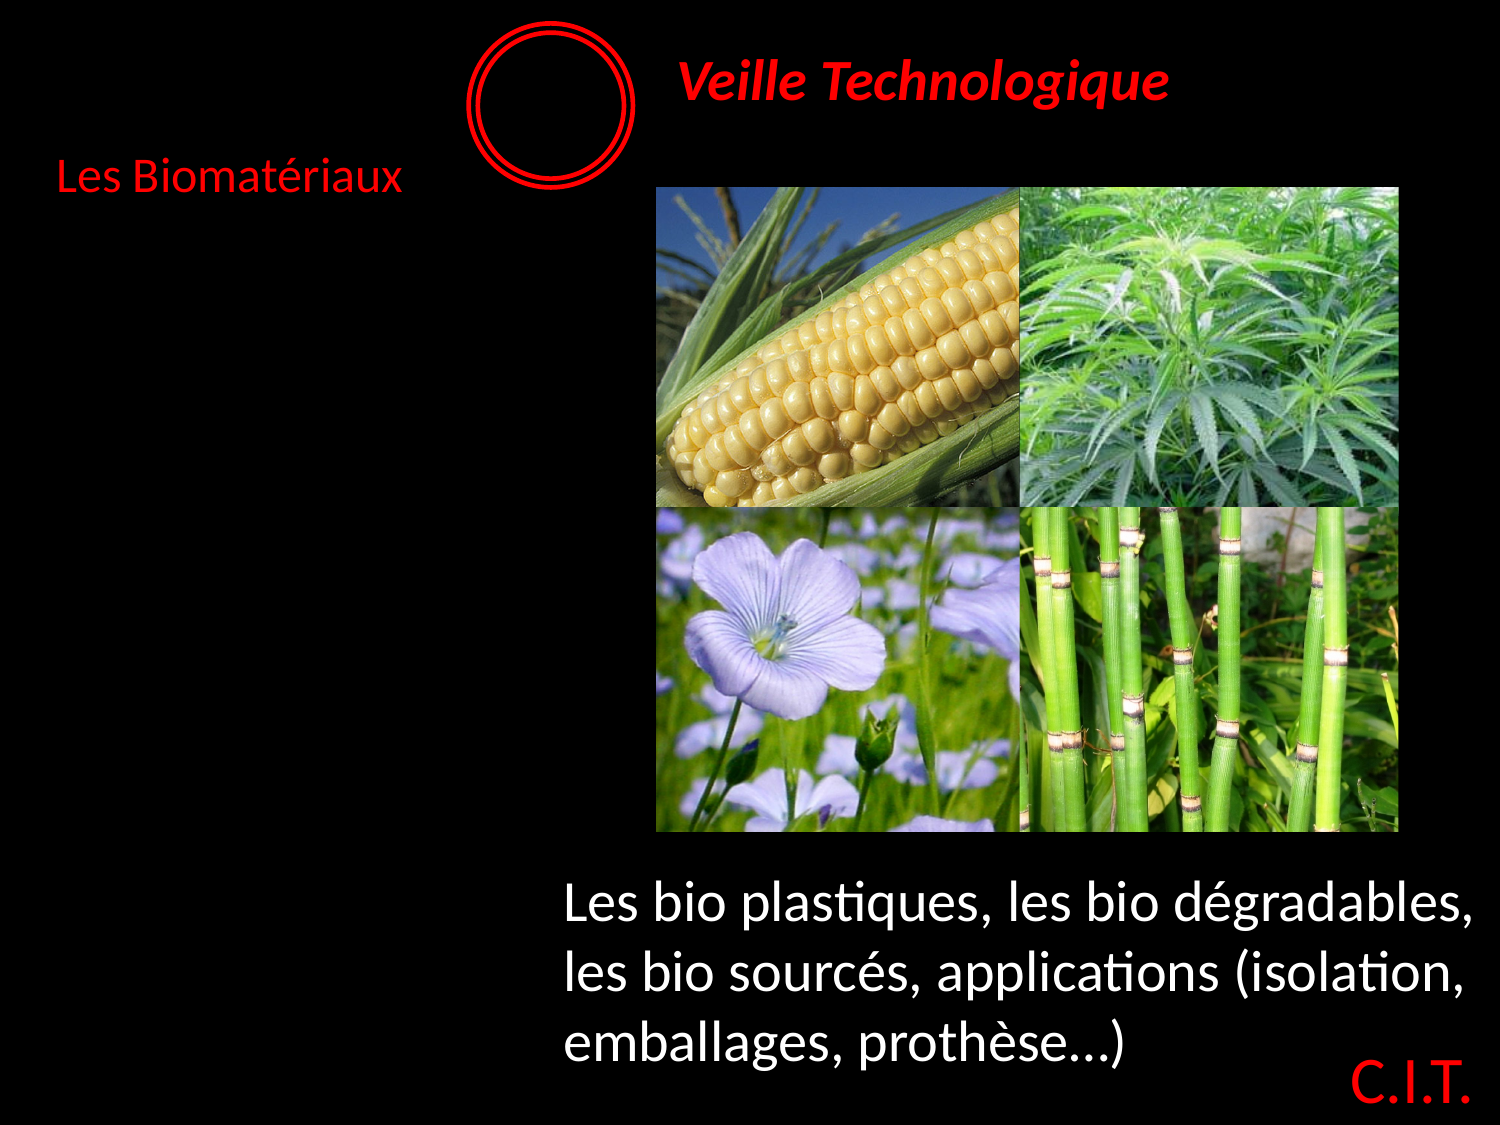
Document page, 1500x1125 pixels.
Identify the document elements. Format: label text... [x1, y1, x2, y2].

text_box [468, 23, 634, 188]
text_box C.I.T. [1324, 1081, 1500, 1124]
text_box Les bio plastiques, les bio dégradables, les bio sourcés, applications (isolation, emballages, prothèse…) [398, 855, 1500, 1081]
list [655, 187, 1017, 506]
title Les Biomatériaux Le photovoltaïque Le e-banking L’ordinateur 6ème sens La carte blanche Montage Vidéo Création médailles, flacons, bijoux [41, 0, 528, 1125]
picture [655, 506, 1399, 833]
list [1019, 187, 1399, 506]
text_box Veille Technologique [661, 35, 1500, 120]
